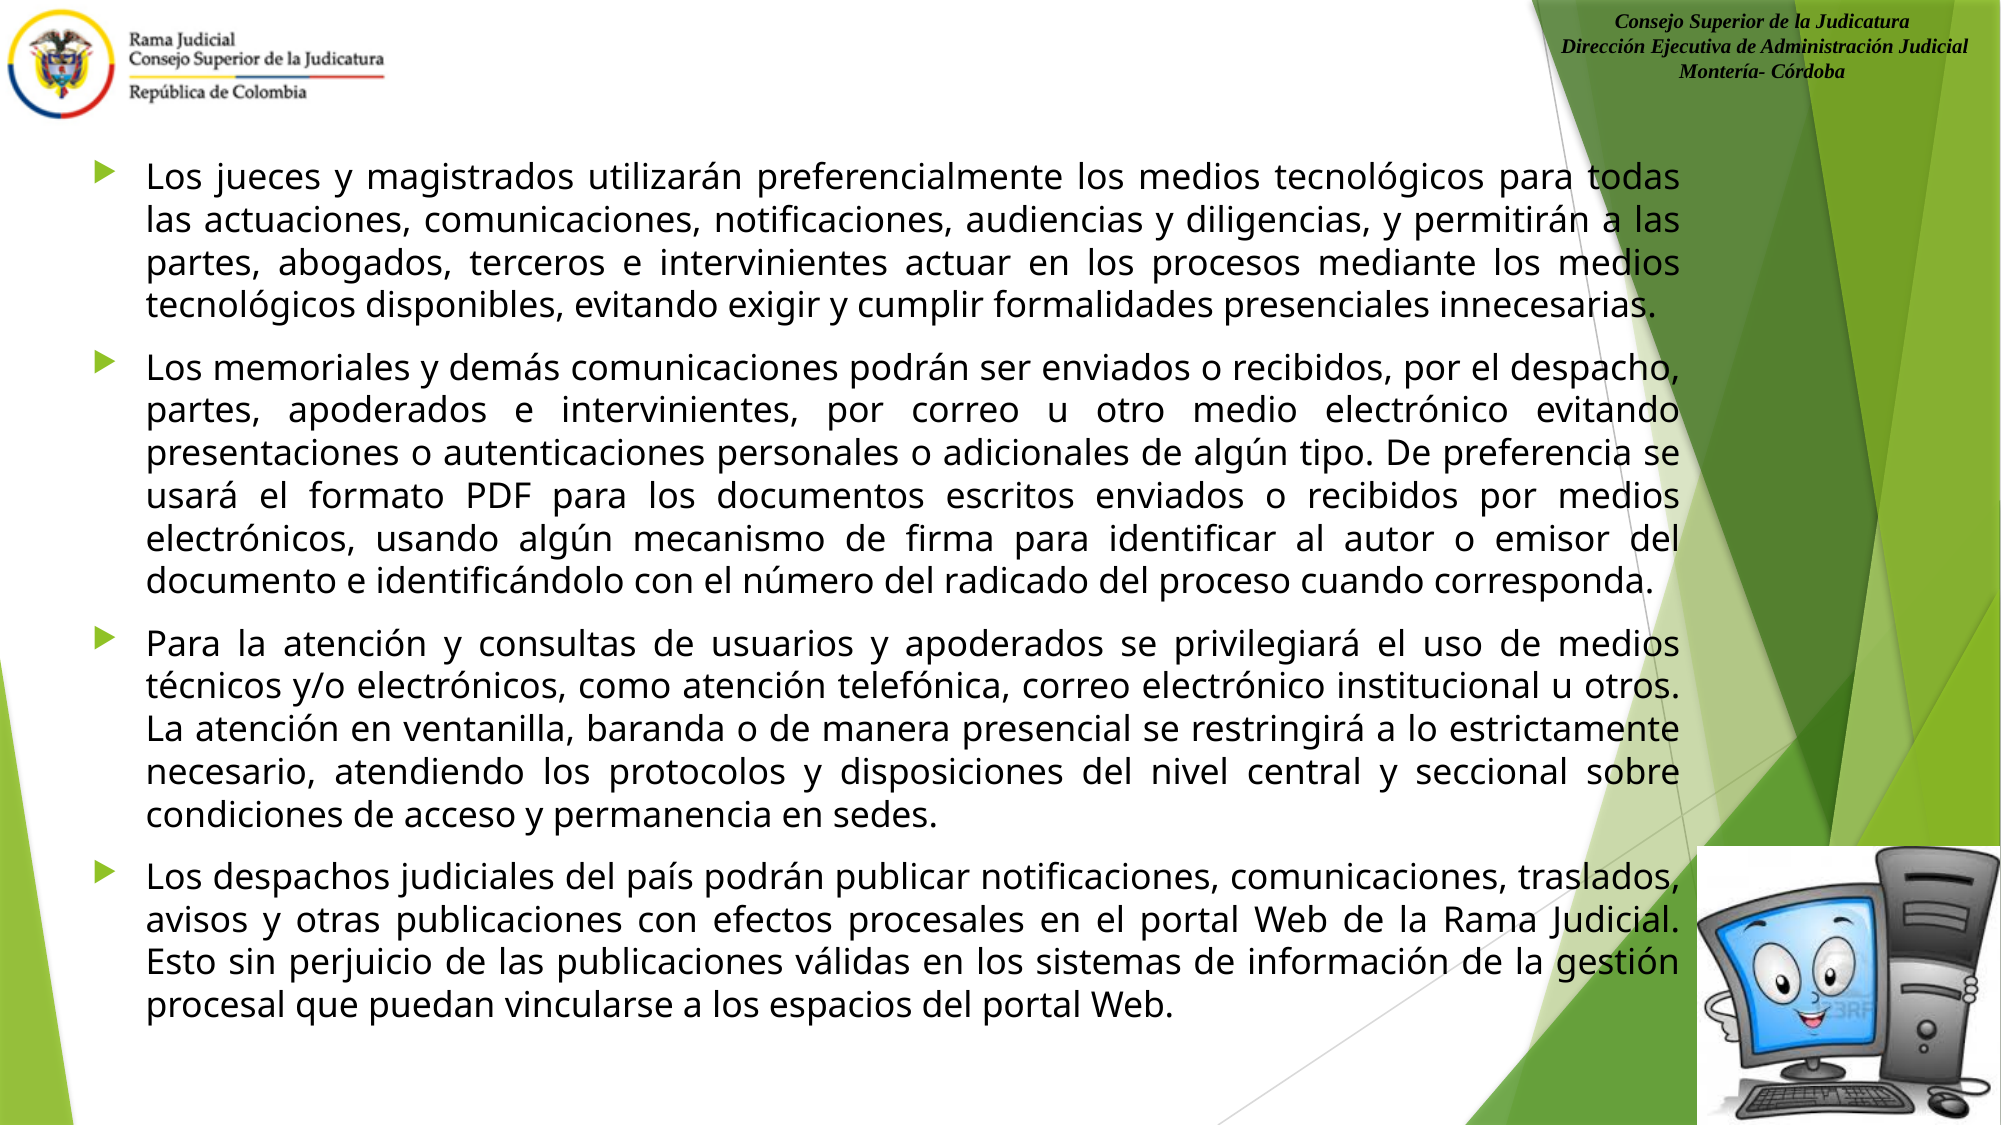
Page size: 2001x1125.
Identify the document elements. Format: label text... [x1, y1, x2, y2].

picture [1696, 846, 2000, 1125]
list Los jueces y magistrados utilizarán preferencialmente los medios tecnológicos para todas las actuaciones, comunicaciones, notificaciones, audiencias y diligencias, y permitirán a las partes, abogados, terceros e intervinientes actuar en los procesos mediante los medios tecnológicos disponibles, evitando exigir y cumplir formalidades presenciales innecesarias. Los memoriales y demás comunicaciones podrán ser enviados o recibidos, por el despacho, partes, apoderados e intervinientes, por correo u otro medio electrónico evitando presentaciones o autenticaciones personales o adicionales de algún tipo. De preferencia se usará el formato PDF para los documentos escritos enviados o recibidos por medios electrónicos, usando algún mecanismo de firma para identificar al autor o emisor del documento e identificándolo con el número del radicado del proceso cuando corresponda. Para la atención y consultas de usuarios y apoderados se privilegiará el uso de medios técnicos y/o electrónicos, como atención telefónica, correo electrónico institucional u otros. La atención en ventanilla, baranda o de manera presencial se restringirá a lo estrictamente necesario, atendiendo los protocolos y disposiciones del nivel central y seccional sobre condiciones de acceso y permanencia en sedes. Los despachos judiciales del país podrán publicar notificaciones, comunicaciones, traslados, avisos y otras publicaciones con efectos procesales en el portal Web de la Rama Judicial. Esto sin perjuicio de las publicaciones válidas en los sistemas de información de la gestión procesal que puedan vincularse a los espacios del portal Web. [77, 146, 1698, 1070]
picture [0, 0, 393, 131]
text_box Consejo Superior de la Judicatura Dirección Ejecutiva de Administración Judicial Montería- Córdoba [1538, 0, 1992, 130]
